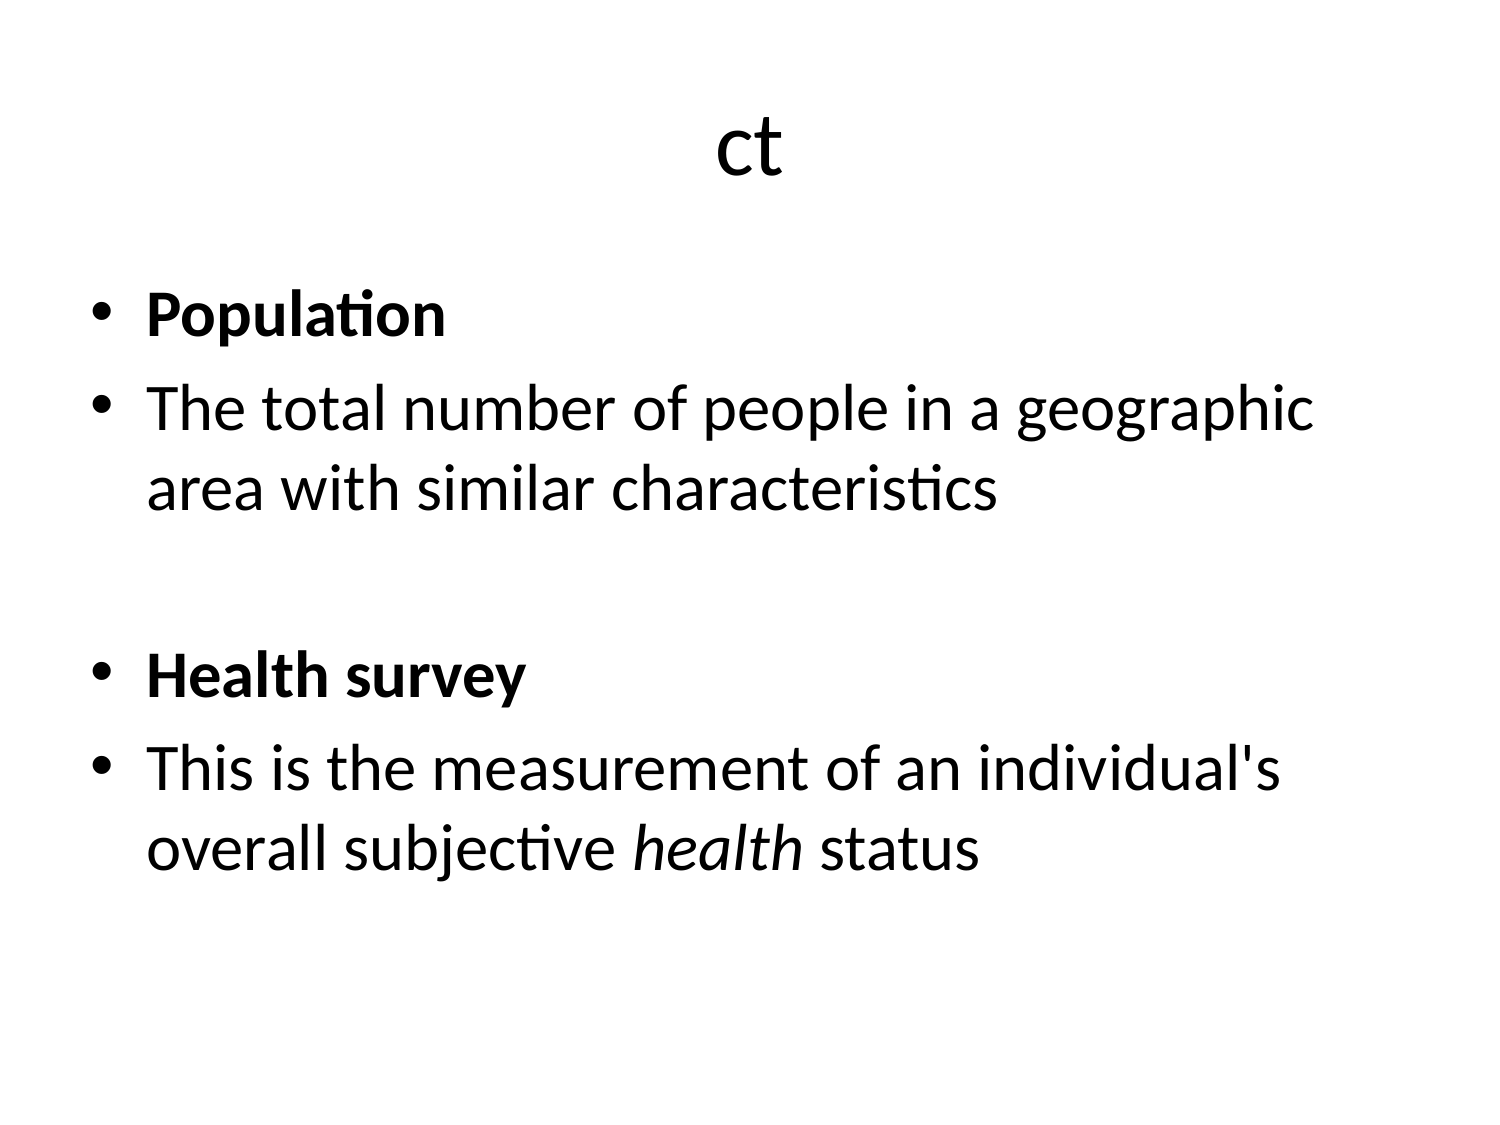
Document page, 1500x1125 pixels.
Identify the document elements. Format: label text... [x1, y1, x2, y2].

title ct [75, 45, 1425, 233]
list Population The total number of people in a geographic area with similar characteristics Health survey This is the measurement of an individual's overall subjective health status [75, 262, 1425, 1005]
